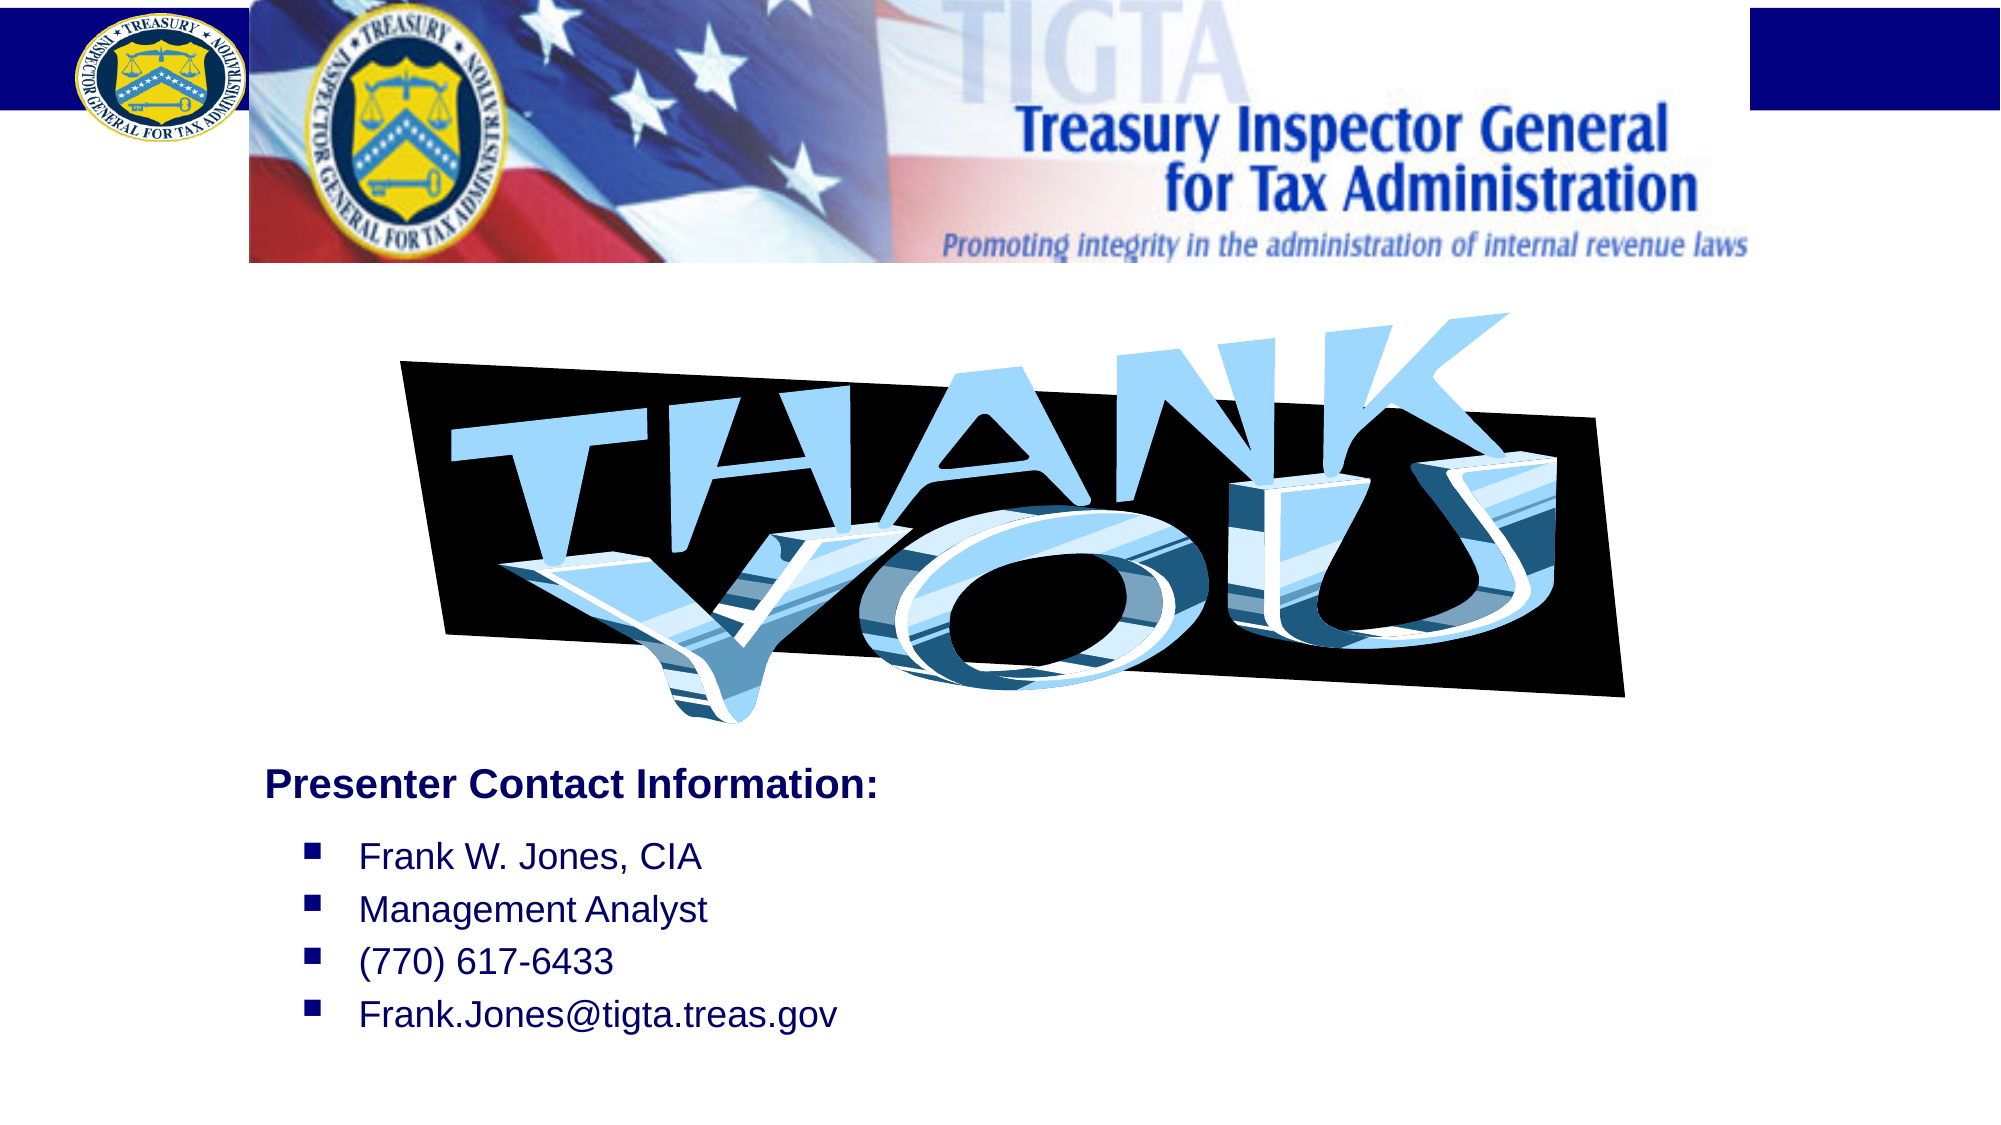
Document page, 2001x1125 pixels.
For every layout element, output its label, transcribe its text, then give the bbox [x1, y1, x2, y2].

picture [399, 312, 1626, 726]
picture [249, 0, 1751, 263]
text_box Frank W. Jones, CIA Management Analyst (770) 617-6433 Frank.Jones@tigta.treas.gov [287, 824, 1713, 1063]
text_box Presenter Contact Information: [249, 749, 1675, 825]
picture [75, 13, 246, 142]
